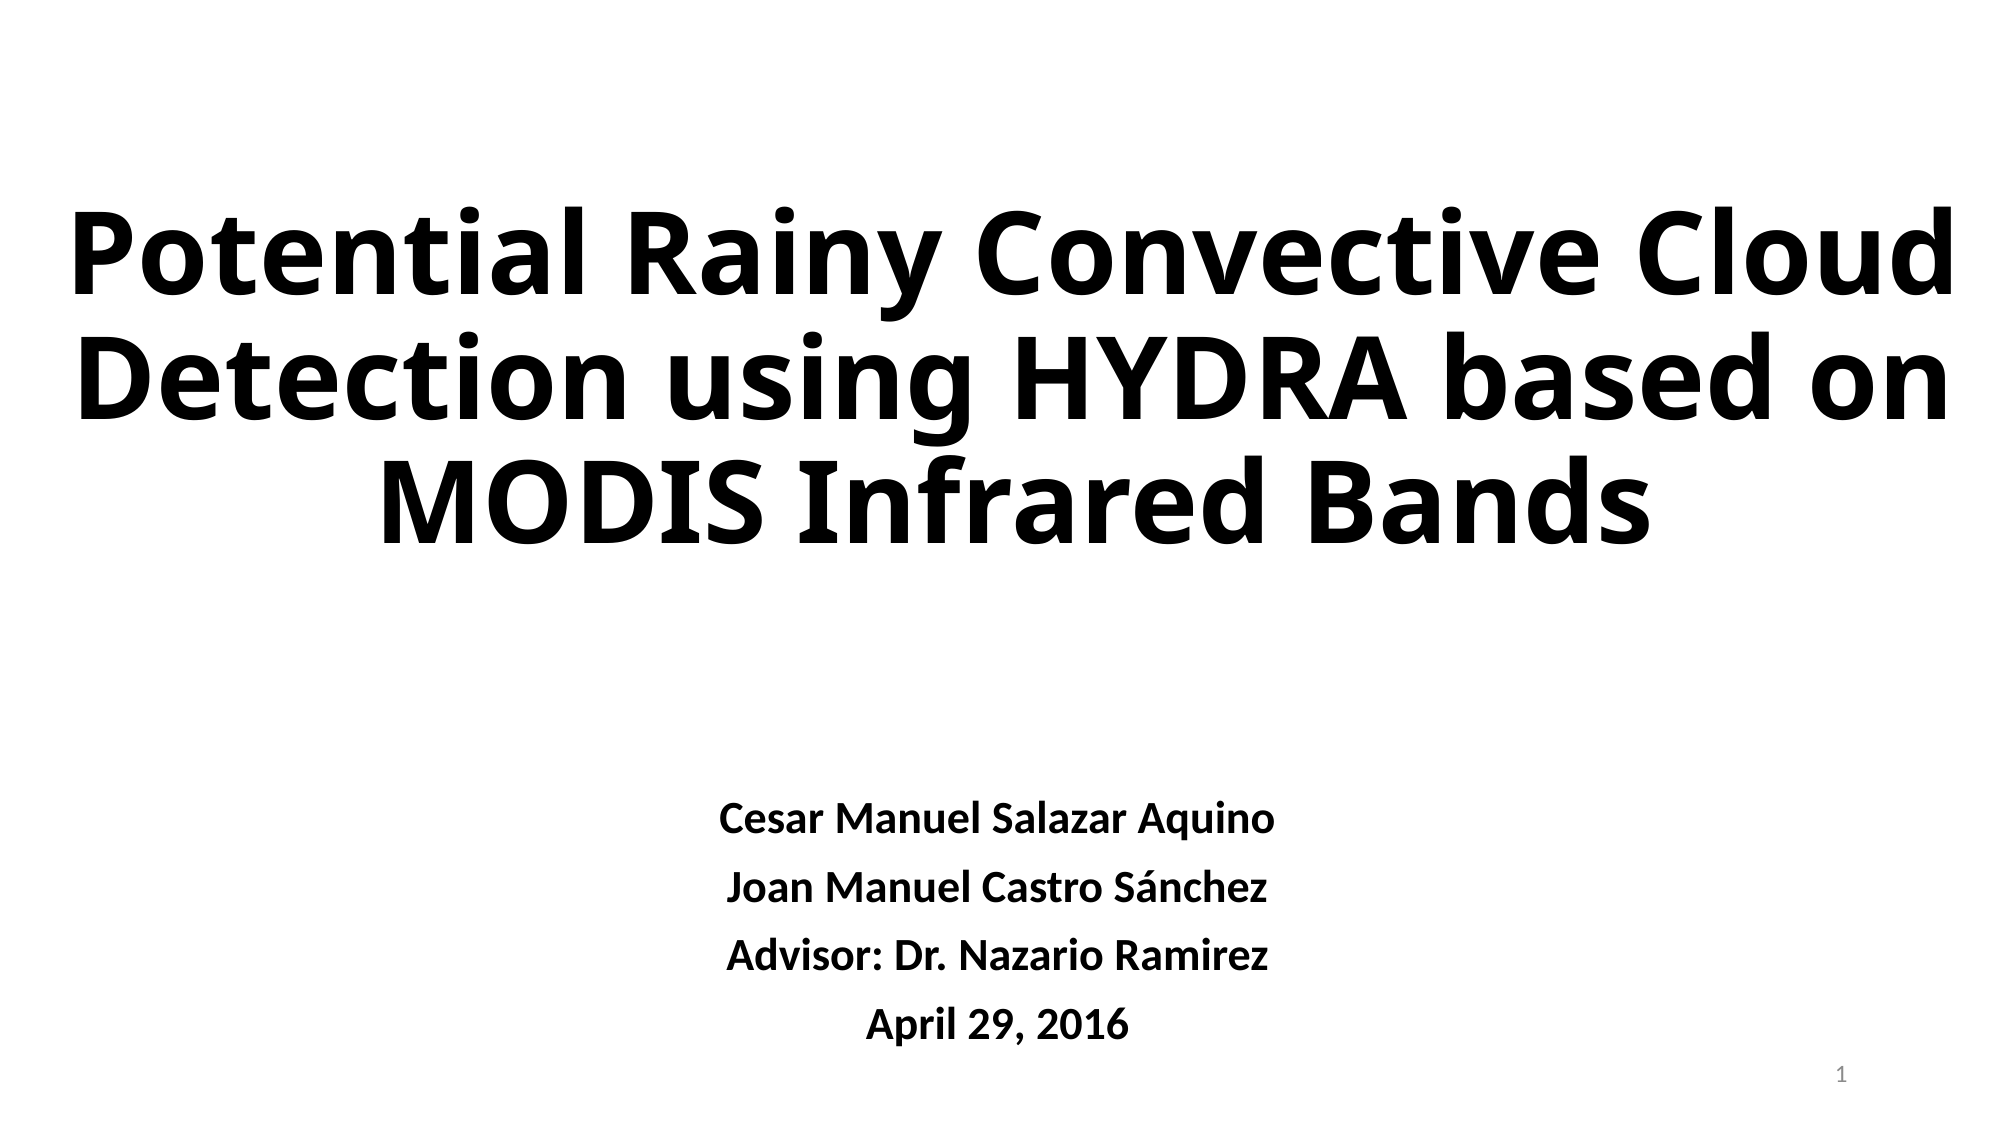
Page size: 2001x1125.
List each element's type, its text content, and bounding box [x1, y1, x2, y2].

slide_number 1 [1412, 1042, 1863, 1103]
subtitle Cesar Manuel Salazar Aquino Joan Manuel Castro Sánchez Advisor: Dr. Nazario Ramirez April 29, 2016 [247, 786, 1748, 1058]
title Potential Rainy Convective Cloud Detection using HYDRA based on MODIS Infrared Bands [28, 184, 2000, 576]
